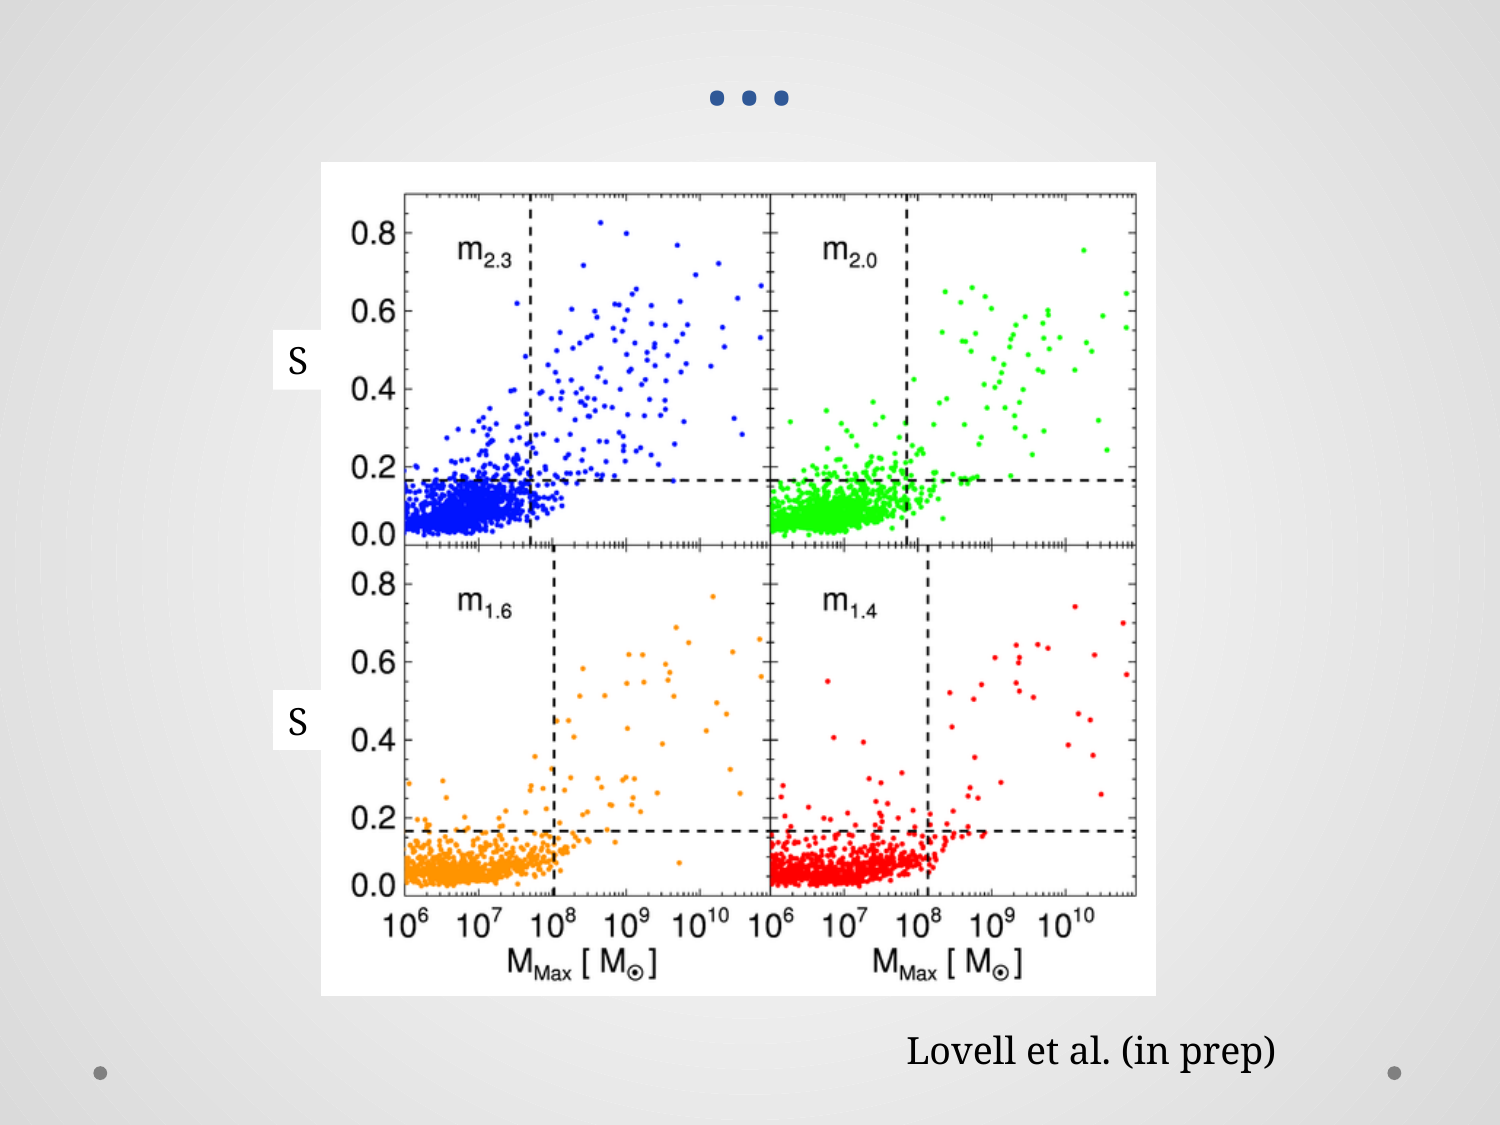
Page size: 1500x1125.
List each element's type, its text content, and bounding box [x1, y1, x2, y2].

text_box S [273, 690, 316, 750]
picture [321, 161, 1156, 997]
text_box Lovell et al. (in prep) [891, 1019, 1369, 1080]
title … [75, 2, 1425, 136]
text_box S [273, 329, 316, 390]
